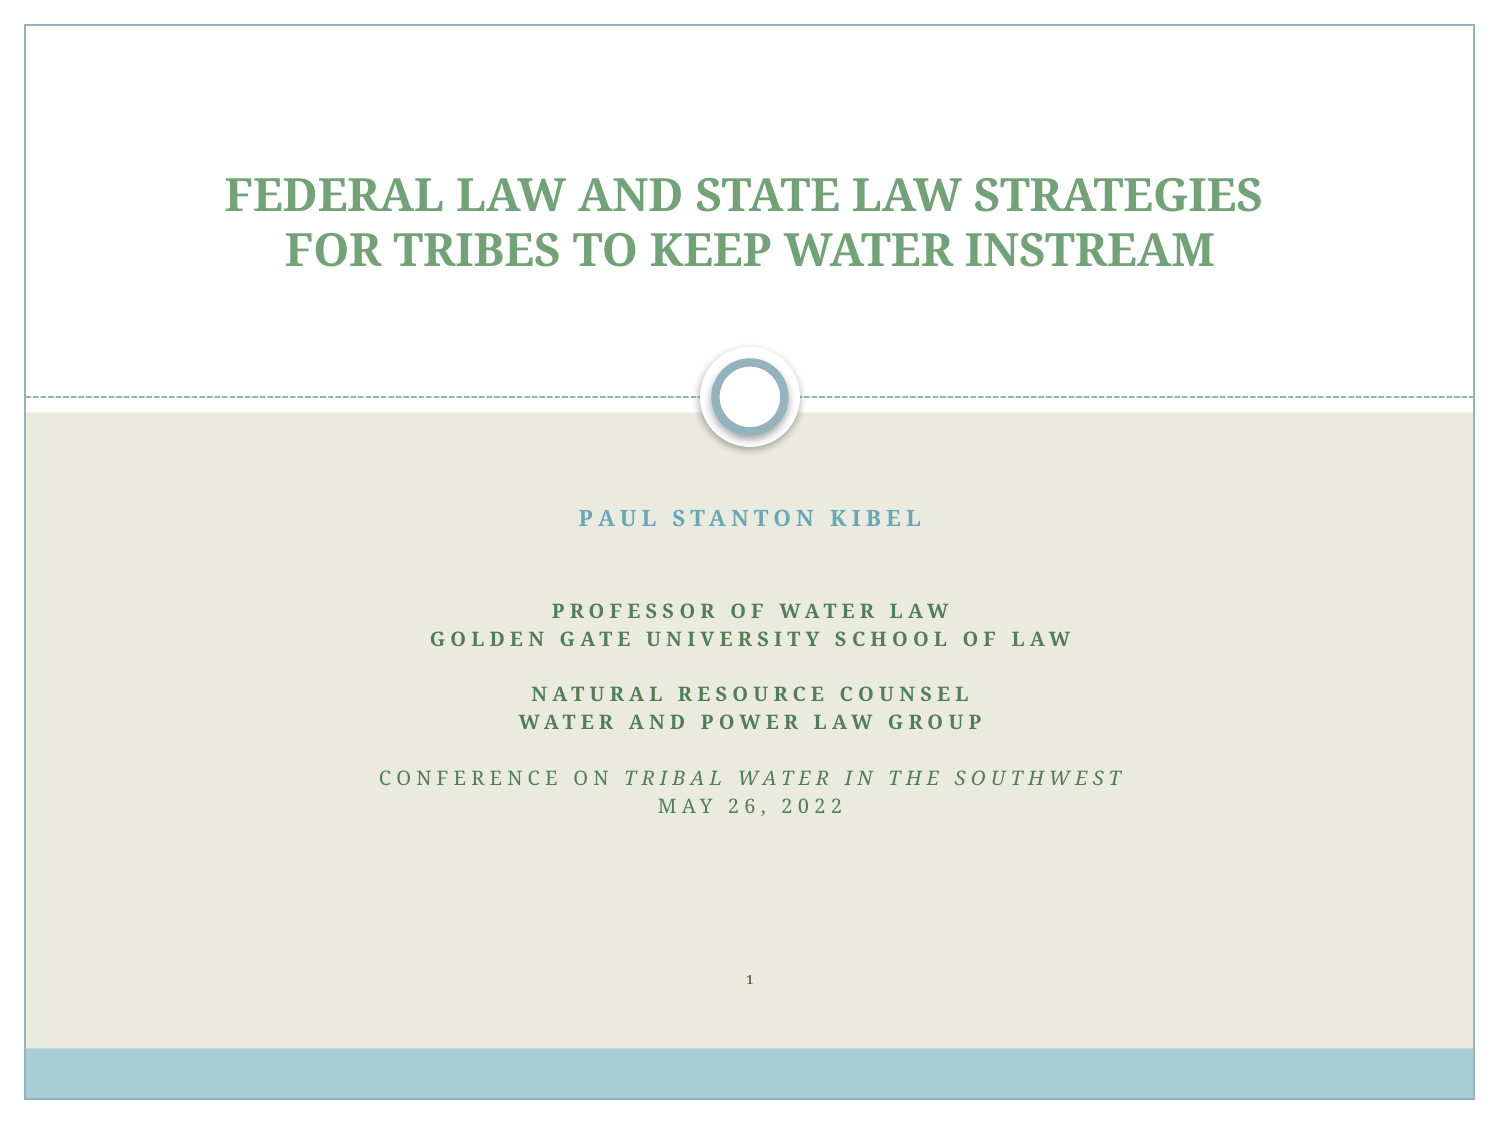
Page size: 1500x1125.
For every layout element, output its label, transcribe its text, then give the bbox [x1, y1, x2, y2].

title FEDERAL LAW AND STATE LAW STRATEGIES FOR TRIBES TO KEEP WATER INSTREAM [50, 99, 1450, 338]
subtitle PAUL STANTON KIBEL PROFESSOR OF WATER LAW GOLDEN GATE UNIVERSITY SCHOOL OF LAW Natural resource counsel water and power law group Conference on tribal water in the southwest MAY 26, 2022 1 [37, 462, 1463, 1025]
